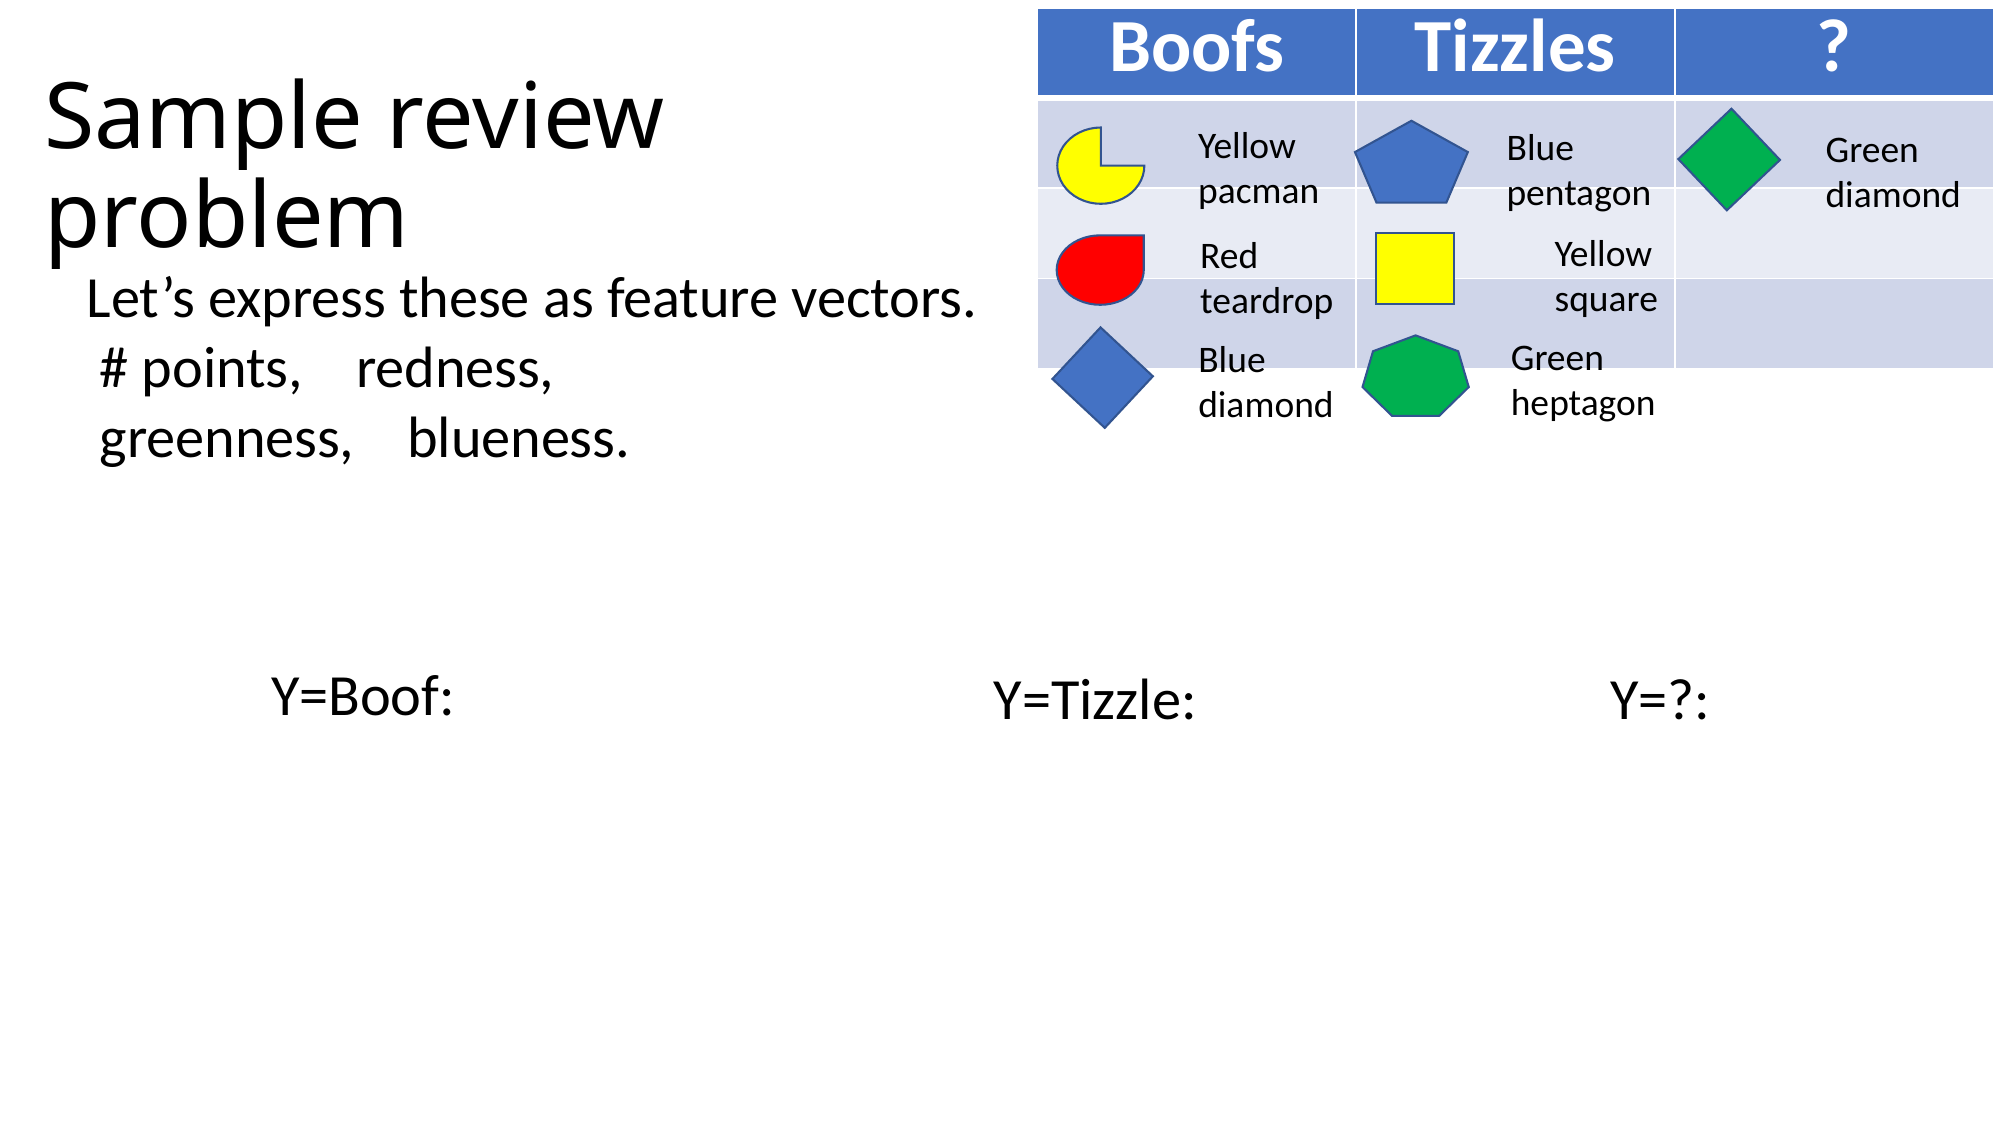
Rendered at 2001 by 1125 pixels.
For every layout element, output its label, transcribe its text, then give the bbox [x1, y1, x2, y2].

text_box Blue diamond [1183, 327, 1357, 433]
text_box [1055, 234, 1145, 306]
table_header Tizzles [1357, 9, 1674, 95]
text_box Blue pentagon [1491, 115, 1673, 221]
text_box Yellow pacman [1183, 113, 1365, 219]
text_box [1361, 334, 1470, 417]
table_cell [1676, 101, 1993, 187]
text_box Green diamond [1810, 117, 1992, 223]
text_box Green heptagon [1496, 325, 1677, 431]
text_box [1050, 325, 1155, 430]
table_cell [1038, 101, 1355, 187]
text_box Yellow square [1539, 221, 1675, 327]
text_box [1375, 232, 1455, 305]
text_box [1056, 126, 1146, 205]
table_header ? [1676, 9, 1993, 95]
table_cell [1357, 101, 1674, 187]
table_cell [1038, 189, 1355, 278]
table_cell [1676, 279, 1993, 368]
table_cell [1038, 279, 1185, 368]
title Sample review problem [29, 59, 1011, 278]
text_box Red teardrop [1185, 223, 1359, 329]
text_box [1676, 107, 1782, 212]
table_header Boofs [1038, 9, 1355, 95]
table_cell [1357, 189, 1539, 278]
table_cell [1357, 279, 1539, 368]
text_box [1353, 119, 1470, 204]
table_cell [1676, 189, 1993, 278]
